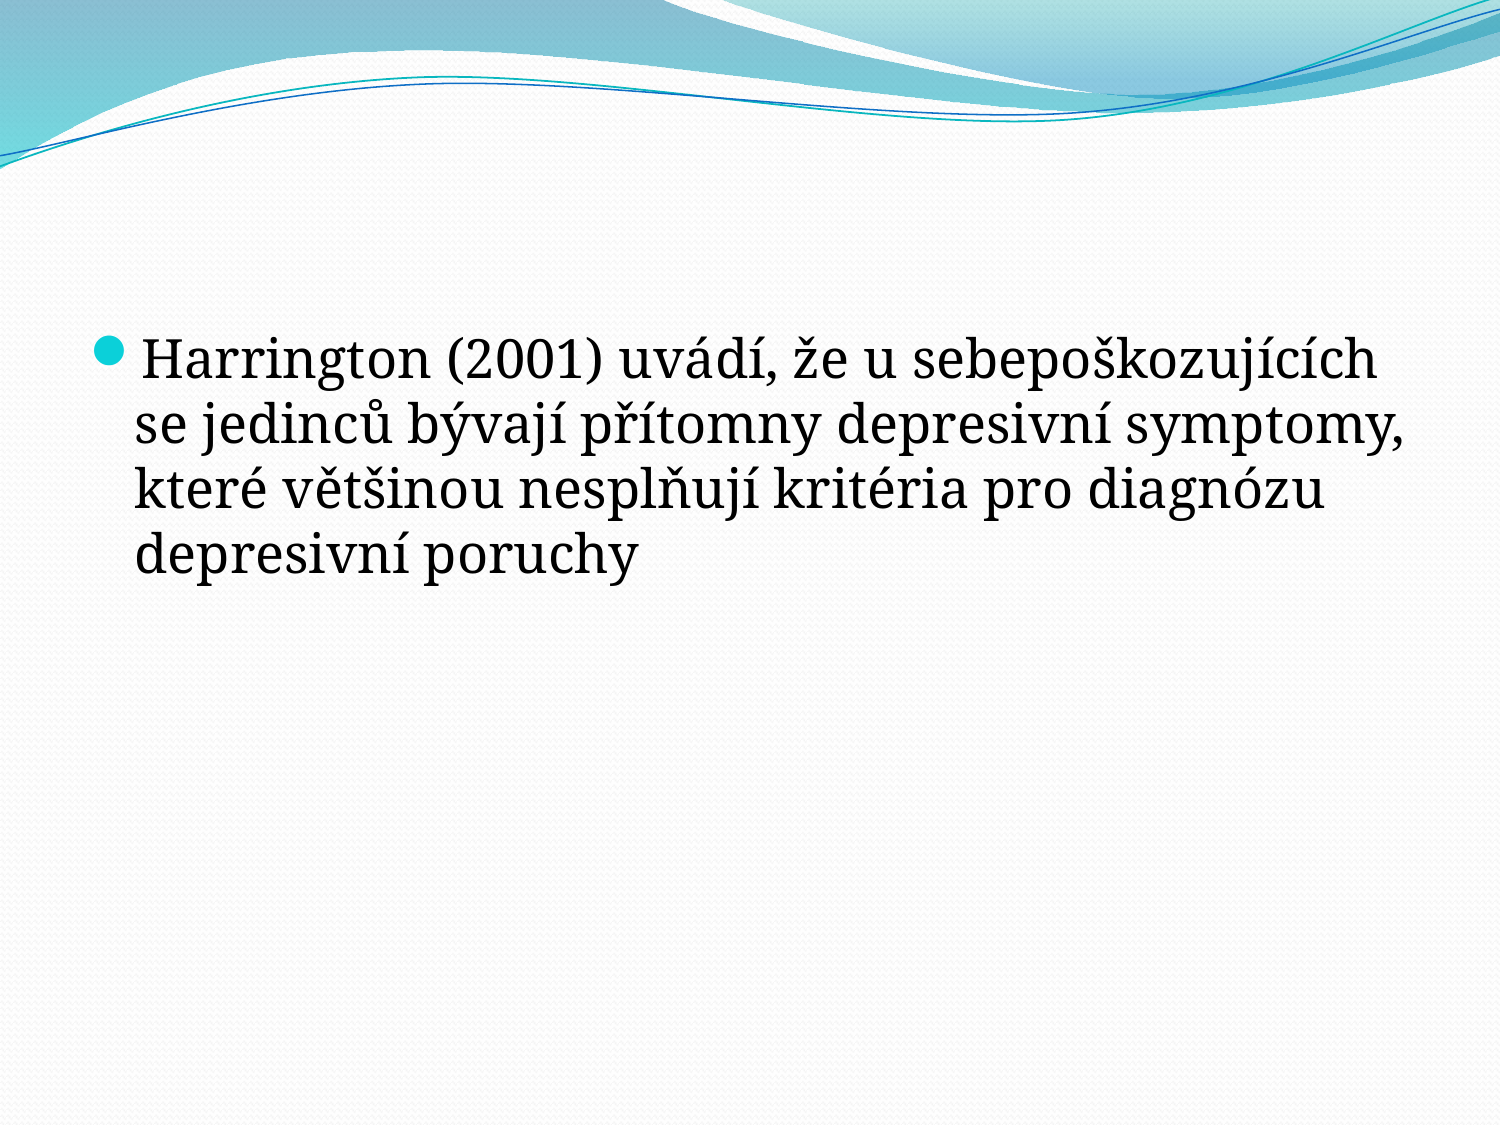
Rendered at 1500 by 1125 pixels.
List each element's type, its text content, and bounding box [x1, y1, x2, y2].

list Harrington (2001) uvádí, že u sebepoškozujících se jedinců bývají přítomny depresivní symptomy, které většinou nesplňují kritéria pro diagnózu depresivní poruchy [75, 317, 1425, 1038]
